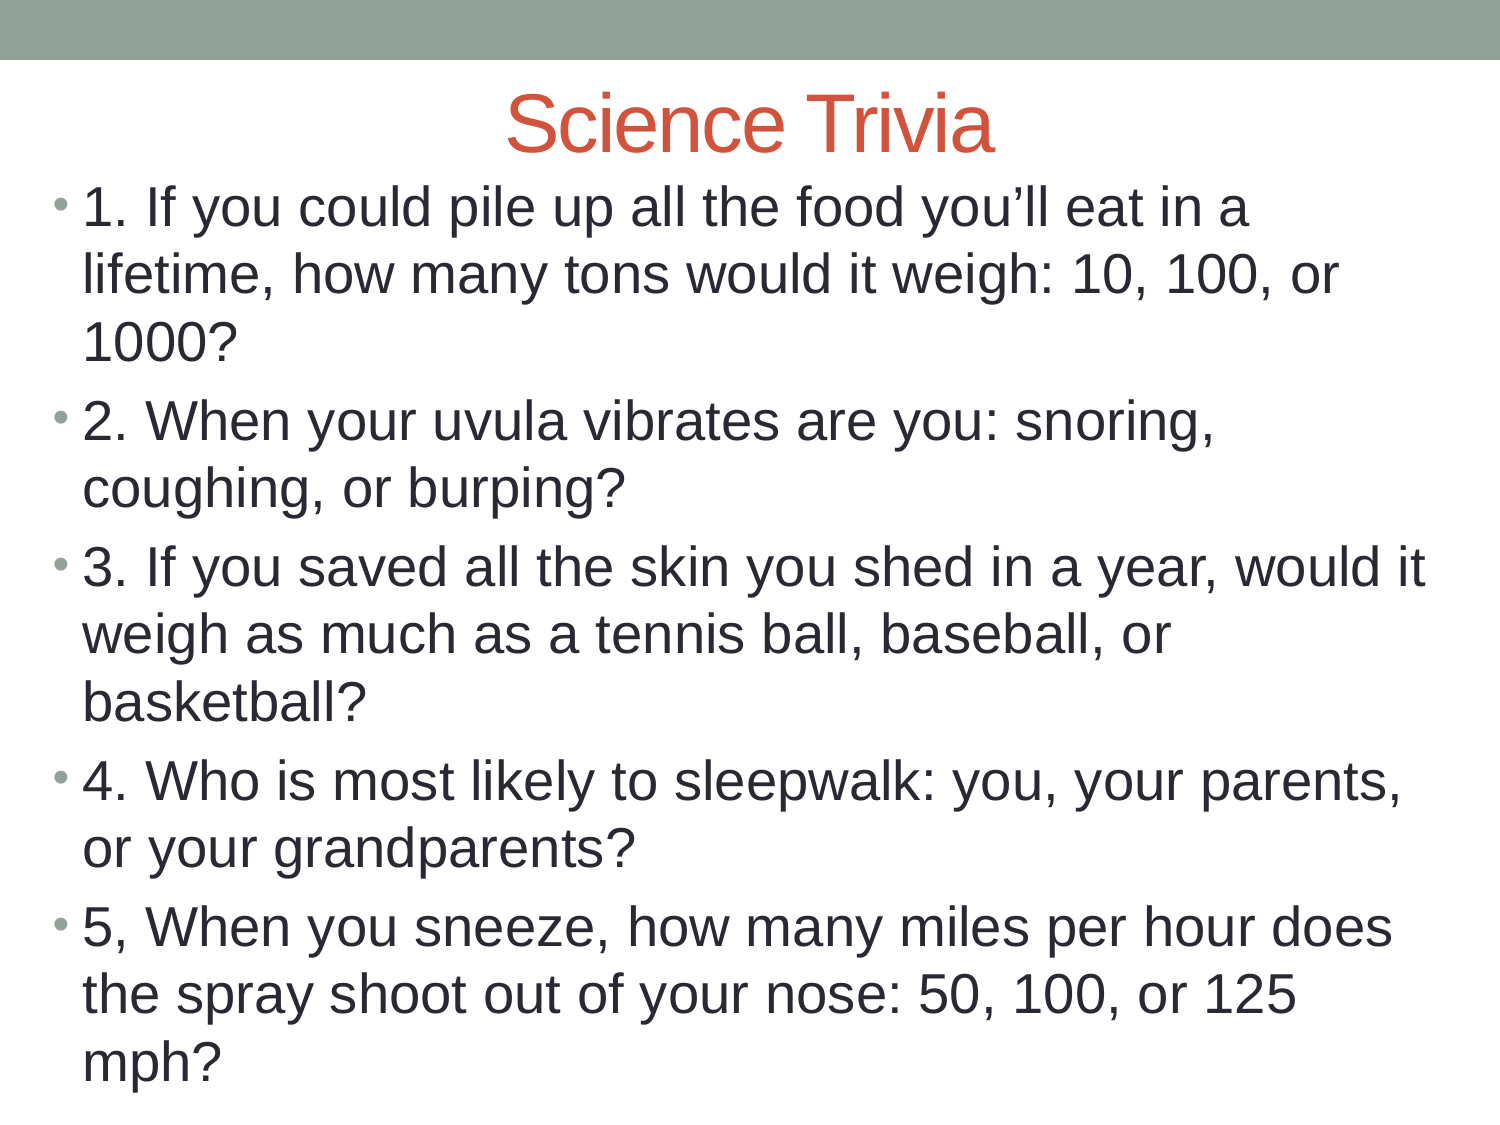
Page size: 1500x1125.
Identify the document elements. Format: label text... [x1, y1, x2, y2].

title Science Trivia [75, 37, 1425, 162]
list 1. If you could pile up all the food you’ll eat in a lifetime, how many tons would it weigh: 10, 100, or 1000? 2. When your uvula vibrates are you: snoring, coughing, or burping? 3. If you saved all the skin you shed in a year, would it weigh as much as a tennis ball, baseball, or basketball? 4. Who is most likely to sleepwalk: you, your parents, or your grandparents? 5, When you sneeze, how many miles per hour does the spray shoot out of your nose: 50, 100, or 125 mph? [37, 162, 1463, 1038]
